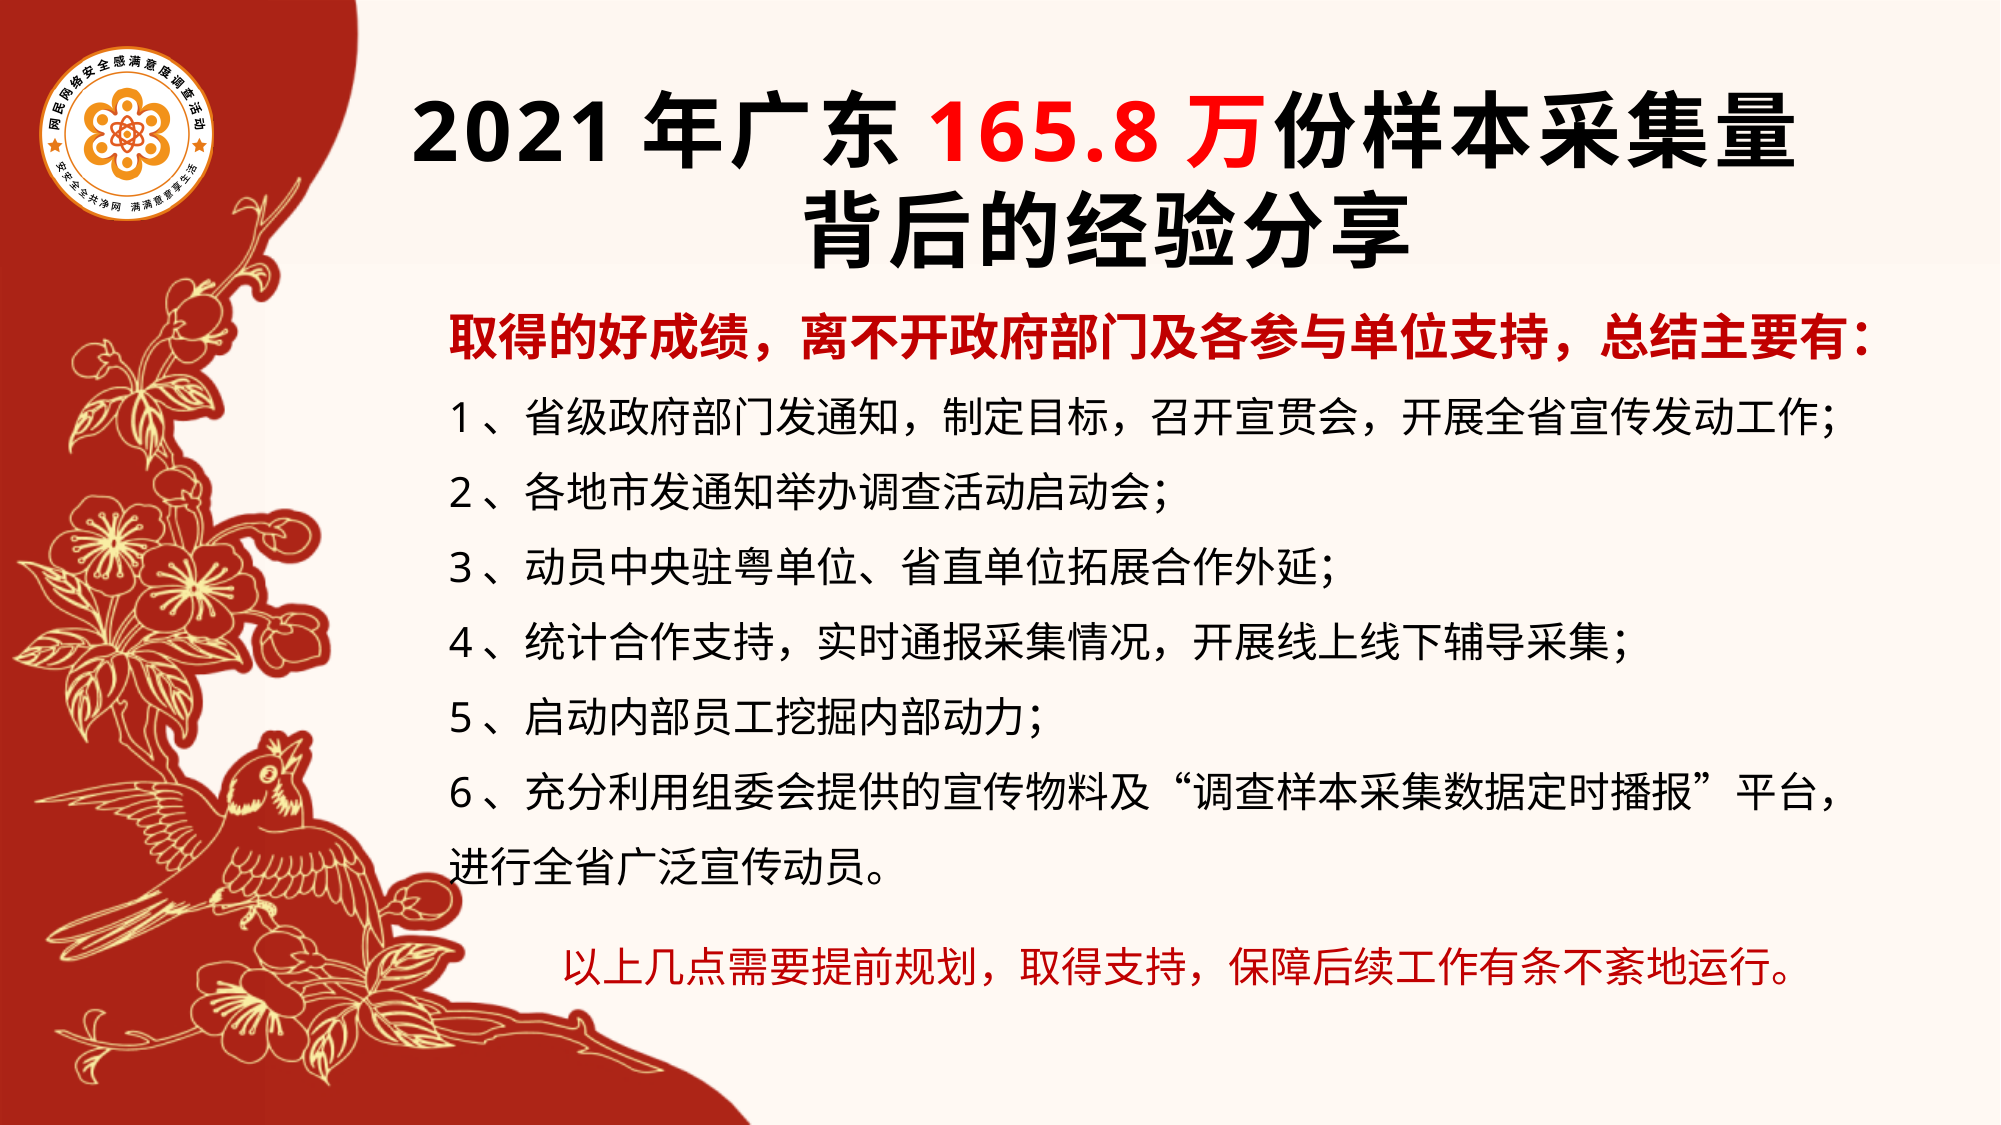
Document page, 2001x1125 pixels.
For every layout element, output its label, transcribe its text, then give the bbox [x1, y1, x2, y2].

text_box 取得的好成绩，离不开政府部门及各参与单位支持，总结主要有： 1、省级政府部门发通知，制定目标，召开宣贯会，开展全省宣传发动工作； 2、各地市发通知举办调查活动启动会； 3、动员中央驻粤单位、省直单位拓展合作外延； 4、统计合作支持，实时通报采集情况，开展线上线下辅导采集； 5、启动内部员工挖掘内部动力； 6、充分利用组委会提供的宣传物料及“调查样本采集数据定时播报”平台， 进行全省广泛宣传动员。 以上几点需要提前规划，取得支持，保障后续工作有条不紊地运行。 [434, 268, 1953, 998]
title 2021年广东165.8万份样本采集量 背后的经验分享 [260, 0, 1970, 286]
picture [0, 0, 2000, 1125]
